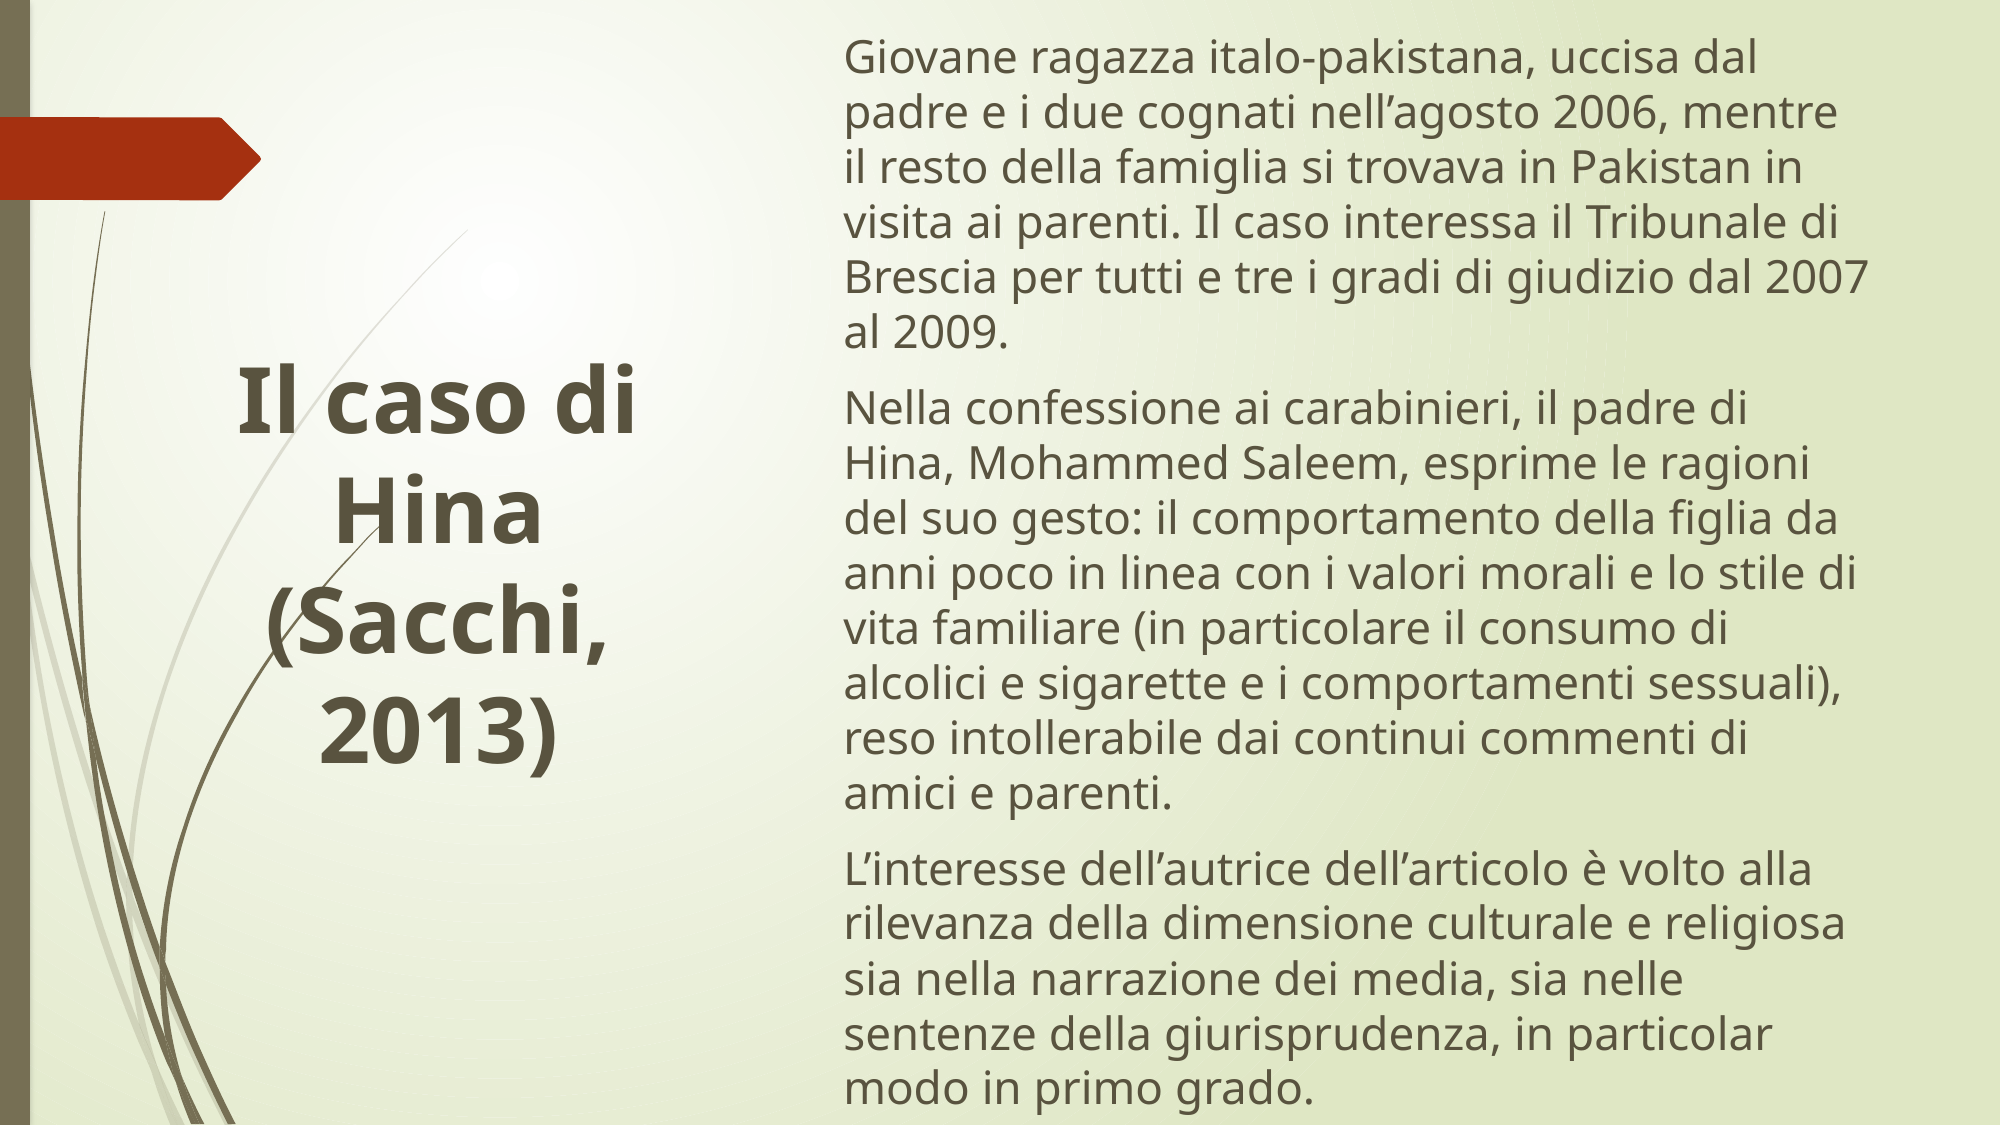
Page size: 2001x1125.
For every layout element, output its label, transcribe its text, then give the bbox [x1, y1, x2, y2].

list Giovane ragazza italo-pakistana, uccisa dal padre e i due cognati nell’agosto 2006, mentre il resto della famiglia si trovava in Pakistan in visita ai parenti. Il caso interessa il Tribunale di Brescia per tutti e tre i gradi di giudizio dal 2007 al 2009. Nella confessione ai carabinieri, il padre di Hina, Mohammed Saleem, esprime le ragioni del suo gesto: il comportamento della figlia da anni poco in linea con i valori morali e lo stile di vita familiare (in particolare il consumo di alcolici e sigarette e i comportamenti sessuali), reso intollerabile dai continui commenti di amici e parenti. L’interesse dell’autrice dell’articolo è volto alla rilevanza della dimensione culturale e religiosa sia nella narrazione dei media, sia nelle sentenze della giurisprudenza, in particolar modo in primo grado. [828, 248, 1888, 970]
title Il caso di Hina (Sacchi, 2013) [171, 154, 706, 970]
